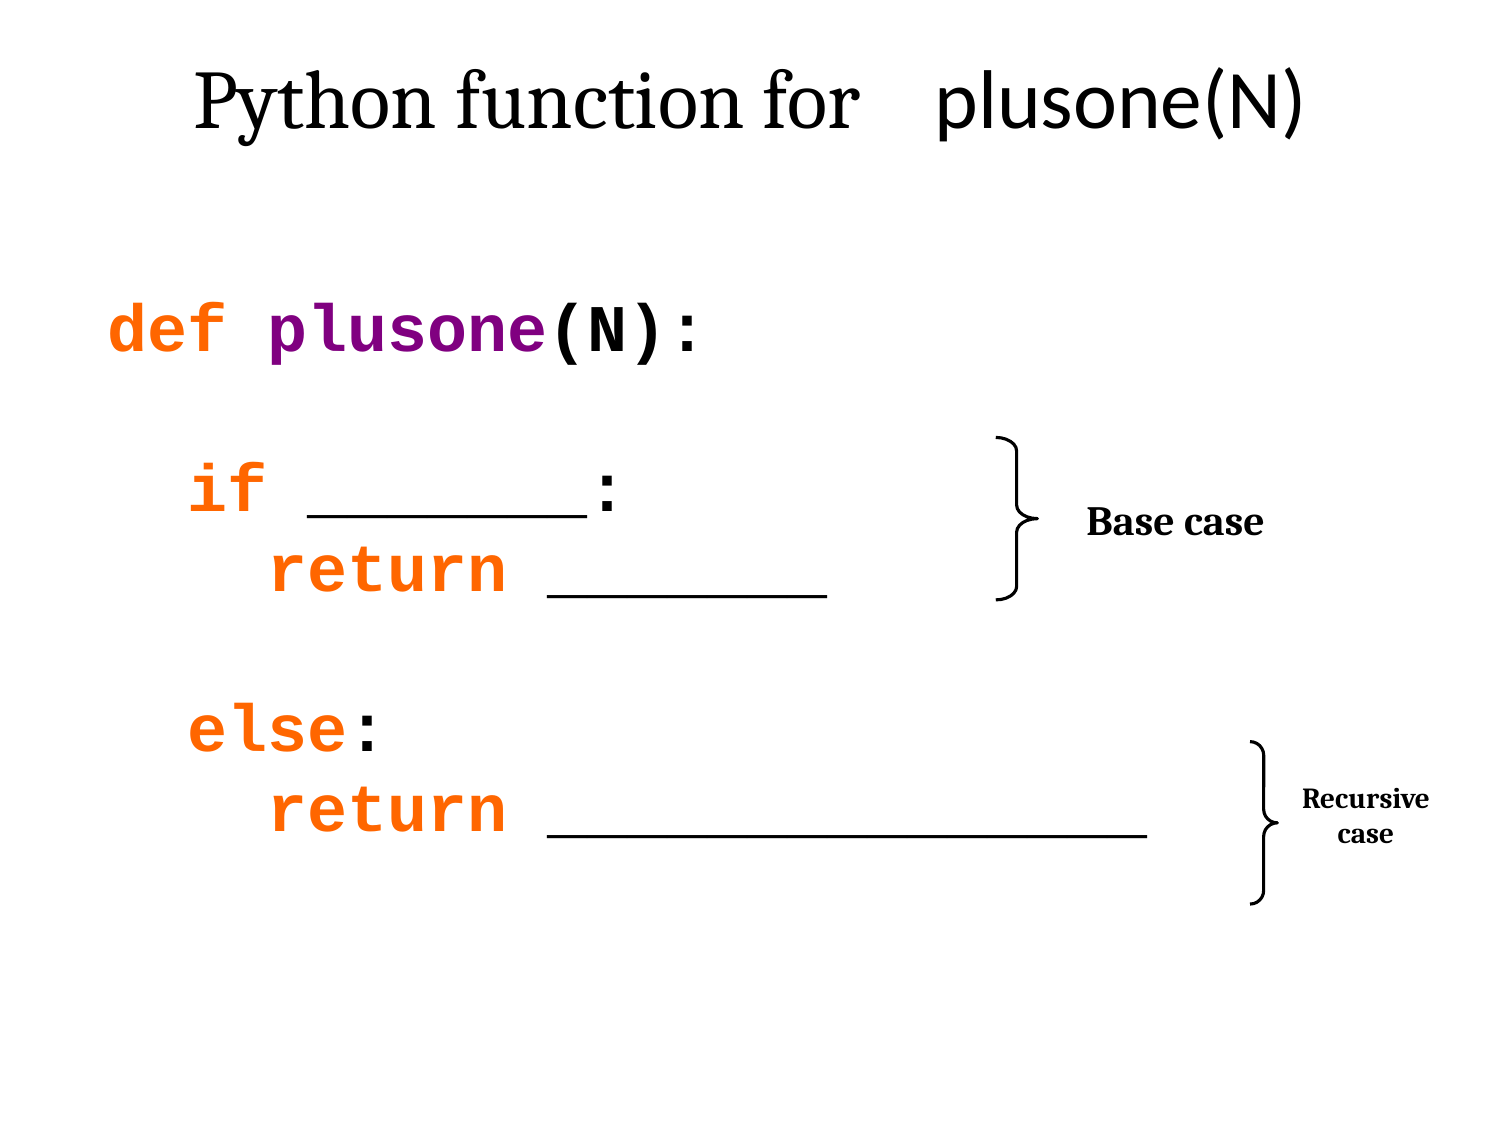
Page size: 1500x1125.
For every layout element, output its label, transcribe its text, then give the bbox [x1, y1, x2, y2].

text_box [1250, 741, 1269, 905]
text_box Python function for plusone(N) [125, 37, 1375, 153]
text_box [995, 437, 1017, 600]
text_box Base case [1001, 486, 1350, 551]
text_box Recursive case [1269, 772, 1463, 858]
text_box def plusone(N): if _______: return _______ else: return _______________ [12, 277, 1313, 852]
